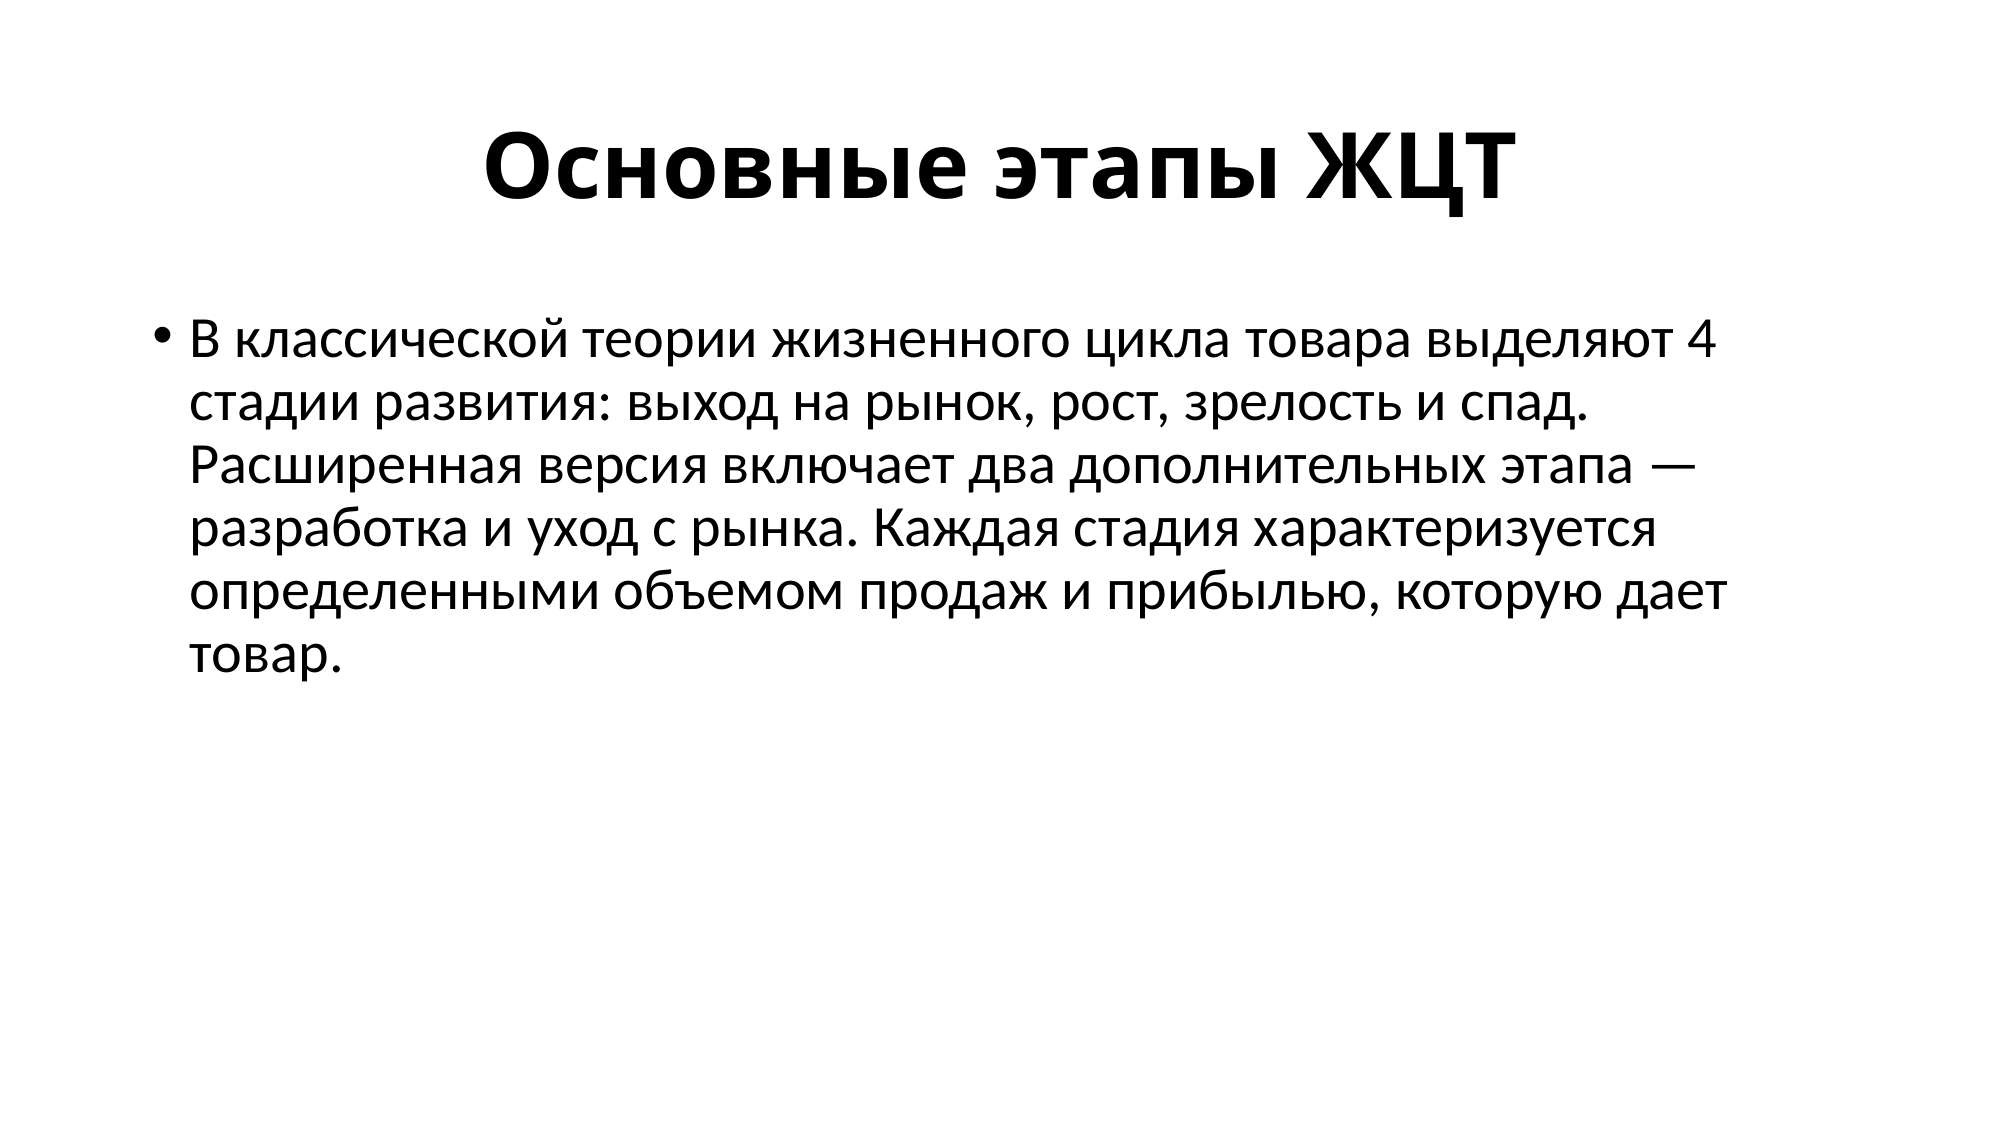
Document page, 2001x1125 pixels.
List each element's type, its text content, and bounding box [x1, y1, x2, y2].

title Основные этапы ЖЦТ [137, 59, 1863, 278]
list В классической теории жизненного цикла товара выделяют 4 стадии развития: выход на рынок, рост, зрелость и спад. Расширенная версия включает два дополнительных этапа — разработка и уход с рынка. Каждая стадия характеризуется определенными объемом продаж и прибылью, которую дает товар. [137, 299, 1863, 1014]
